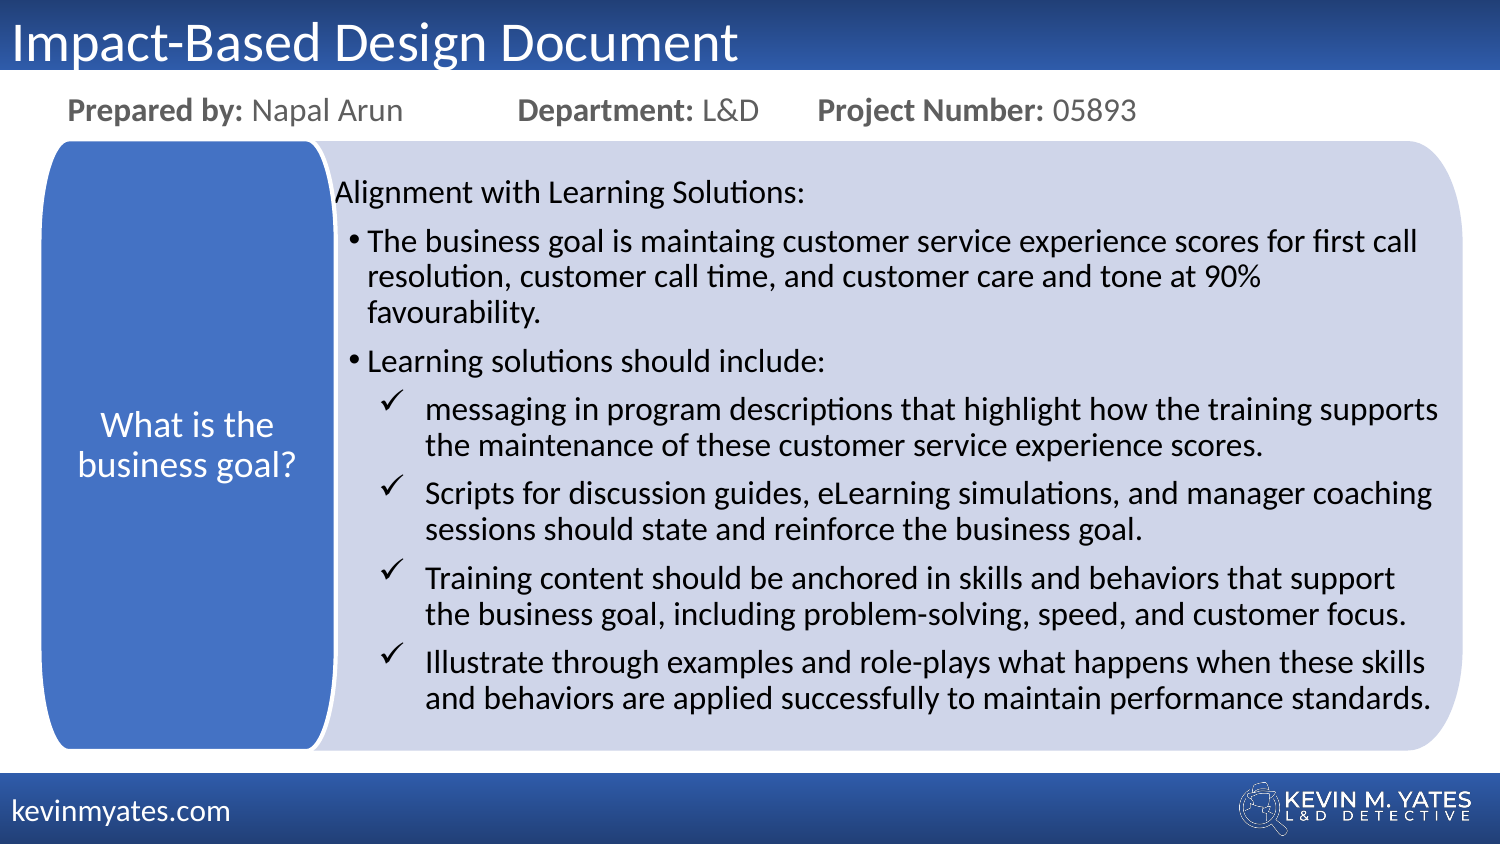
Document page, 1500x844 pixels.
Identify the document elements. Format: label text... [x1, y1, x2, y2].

picture [1239, 782, 1471, 836]
text_box Alignment with Learning Solutions: The business goal is maintaing customer service experience scores for first call resolution, customer call time, and customer care and tone at 90% favourability. Learning solutions should include: messaging in program descriptions that highlight how the training supports the maintenance of these customer service experience scores. Scripts for discussion guides, eLearning simulations, and manager coaching sessions should state and reinforce the business goal. Training content should be anchored in skills and behaviors that support the business goal, including problem-solving, speed, and customer focus. Illustrate through examples and role-plays what happens when these skills and behaviors are applied successfully to maintain performance standards. [315, 141, 1463, 751]
text_box Prepared by: Napal Arun Department: L&D Project Number: 05893 [52, 84, 1346, 136]
text_box Impact-Based Design Document [0, 0, 1500, 79]
text_box What is the business goal? [37, 137, 338, 754]
